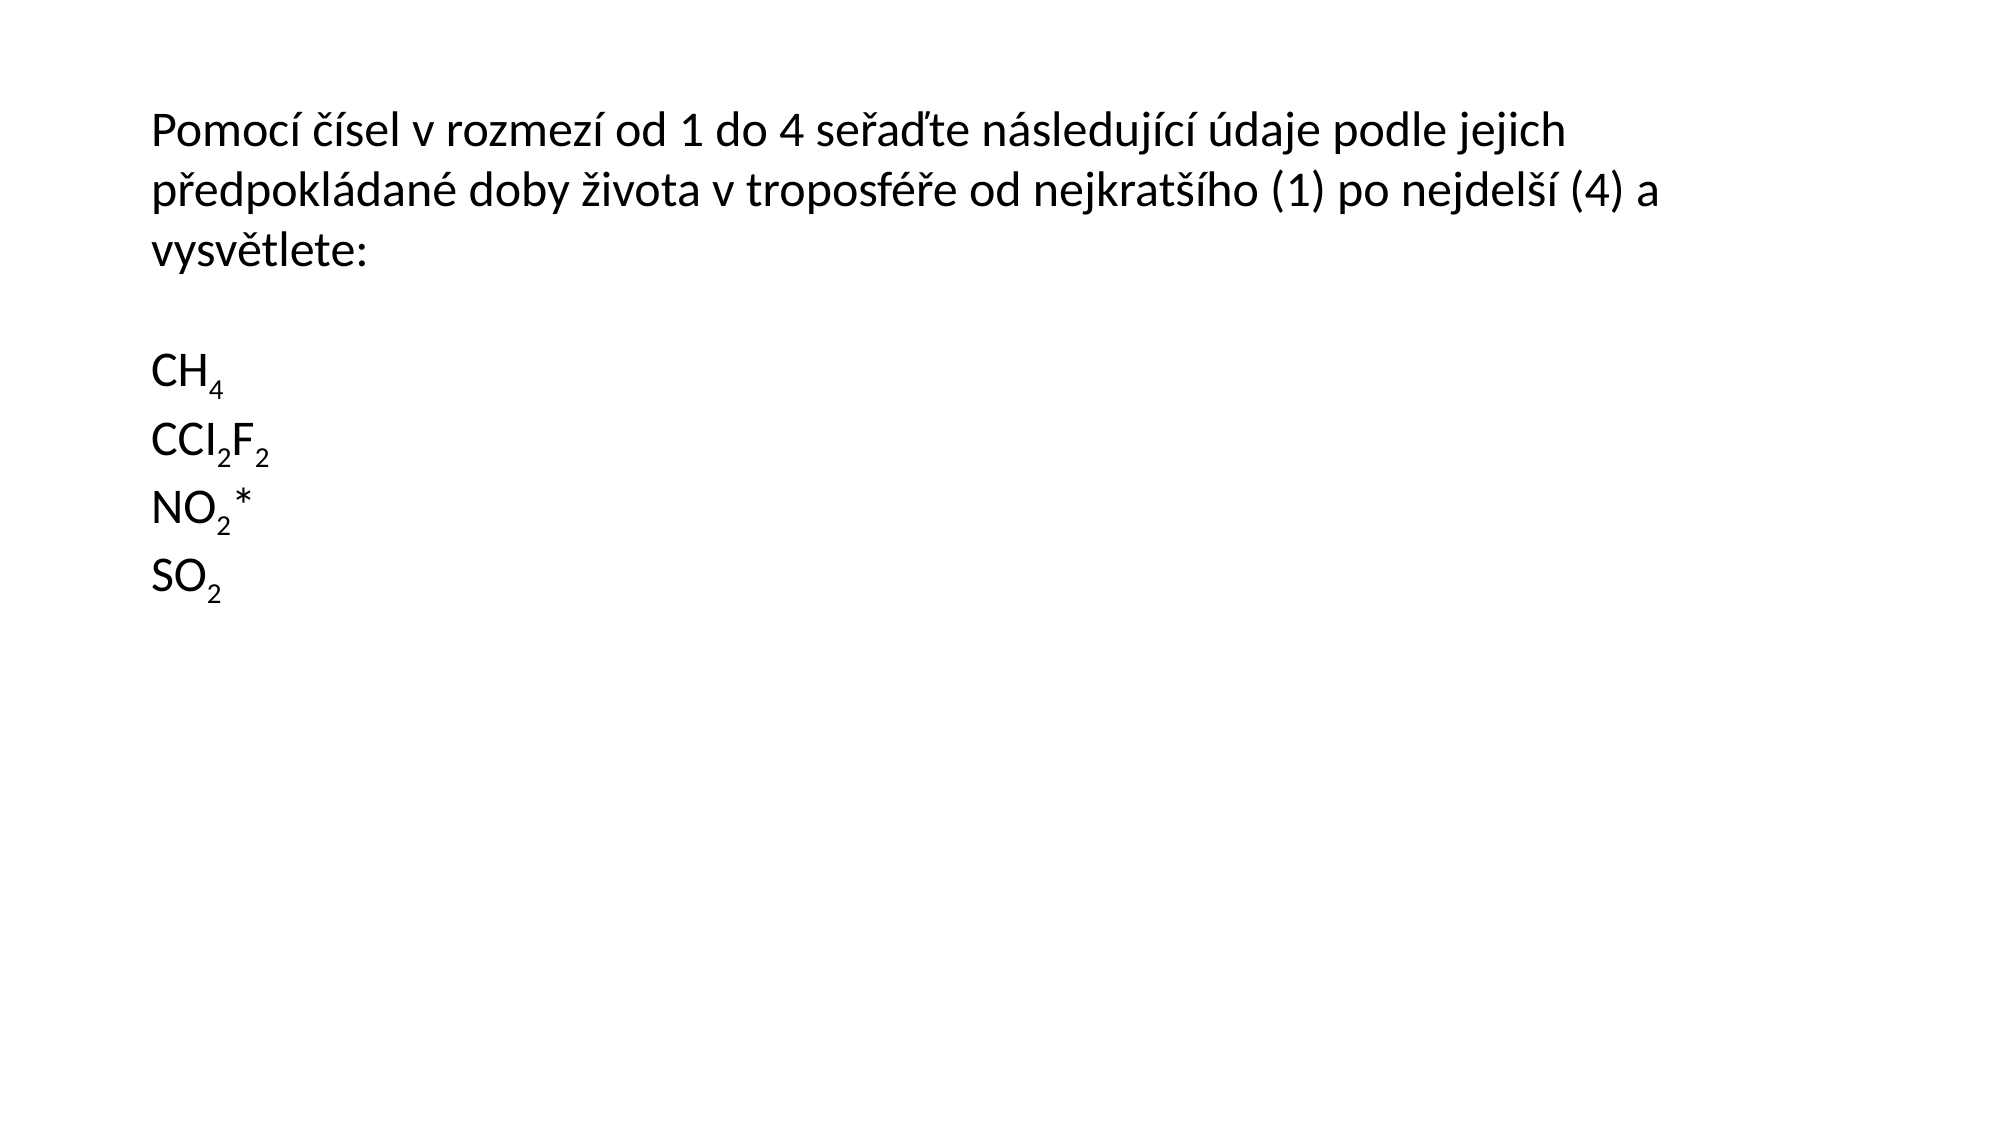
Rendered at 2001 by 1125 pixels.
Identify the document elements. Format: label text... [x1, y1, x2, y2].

text_box Pomocí čísel v rozmezí od 1 do 4 seřaďte následující údaje podle jejich předpokládané doby života v troposféře od nejkratšího (1) po nejdelší (4) a vysvětlete: CH4 CCI2F2 NO2* SO2 [136, 89, 1854, 738]
